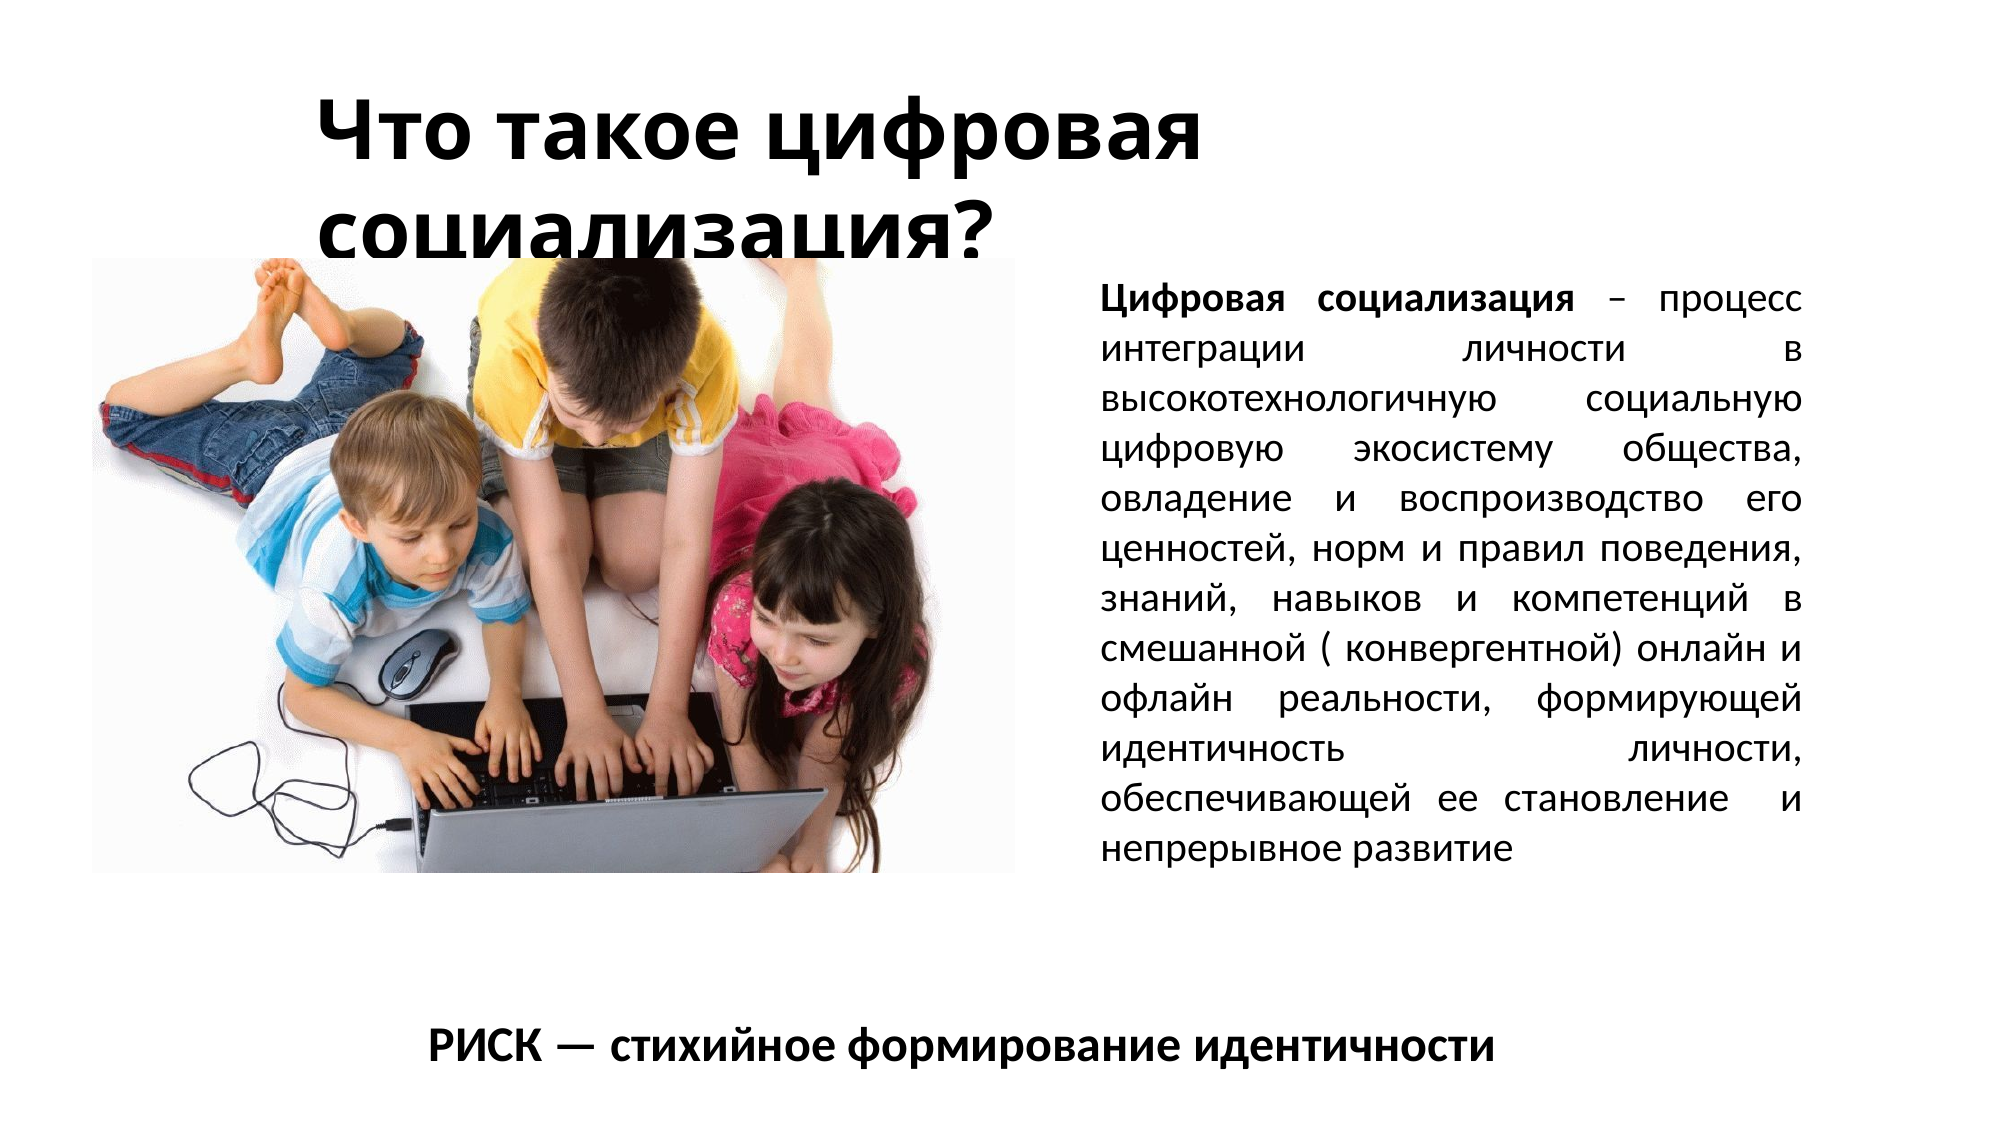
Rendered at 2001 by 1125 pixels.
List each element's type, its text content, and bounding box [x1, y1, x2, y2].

picture [92, 258, 1015, 873]
text_box РИСК — стихийное формирование идентичности [413, 1003, 1842, 1079]
text_box Что такое цифровая социализация? [301, 69, 1842, 284]
text_box Цифровая социализация – процесс интеграции личности в высокотехнологичную социальную цифровую экосистему общества, овладение и воспроизводство его ценностей, норм и правил поведения, знаний, навыков и компетенций в смешанной ( конвергентной) онлайн и офлайн реальности, формирующей идентичность личности, обеспечивающей ее становление и непрерывное развитие [1085, 284, 1818, 878]
